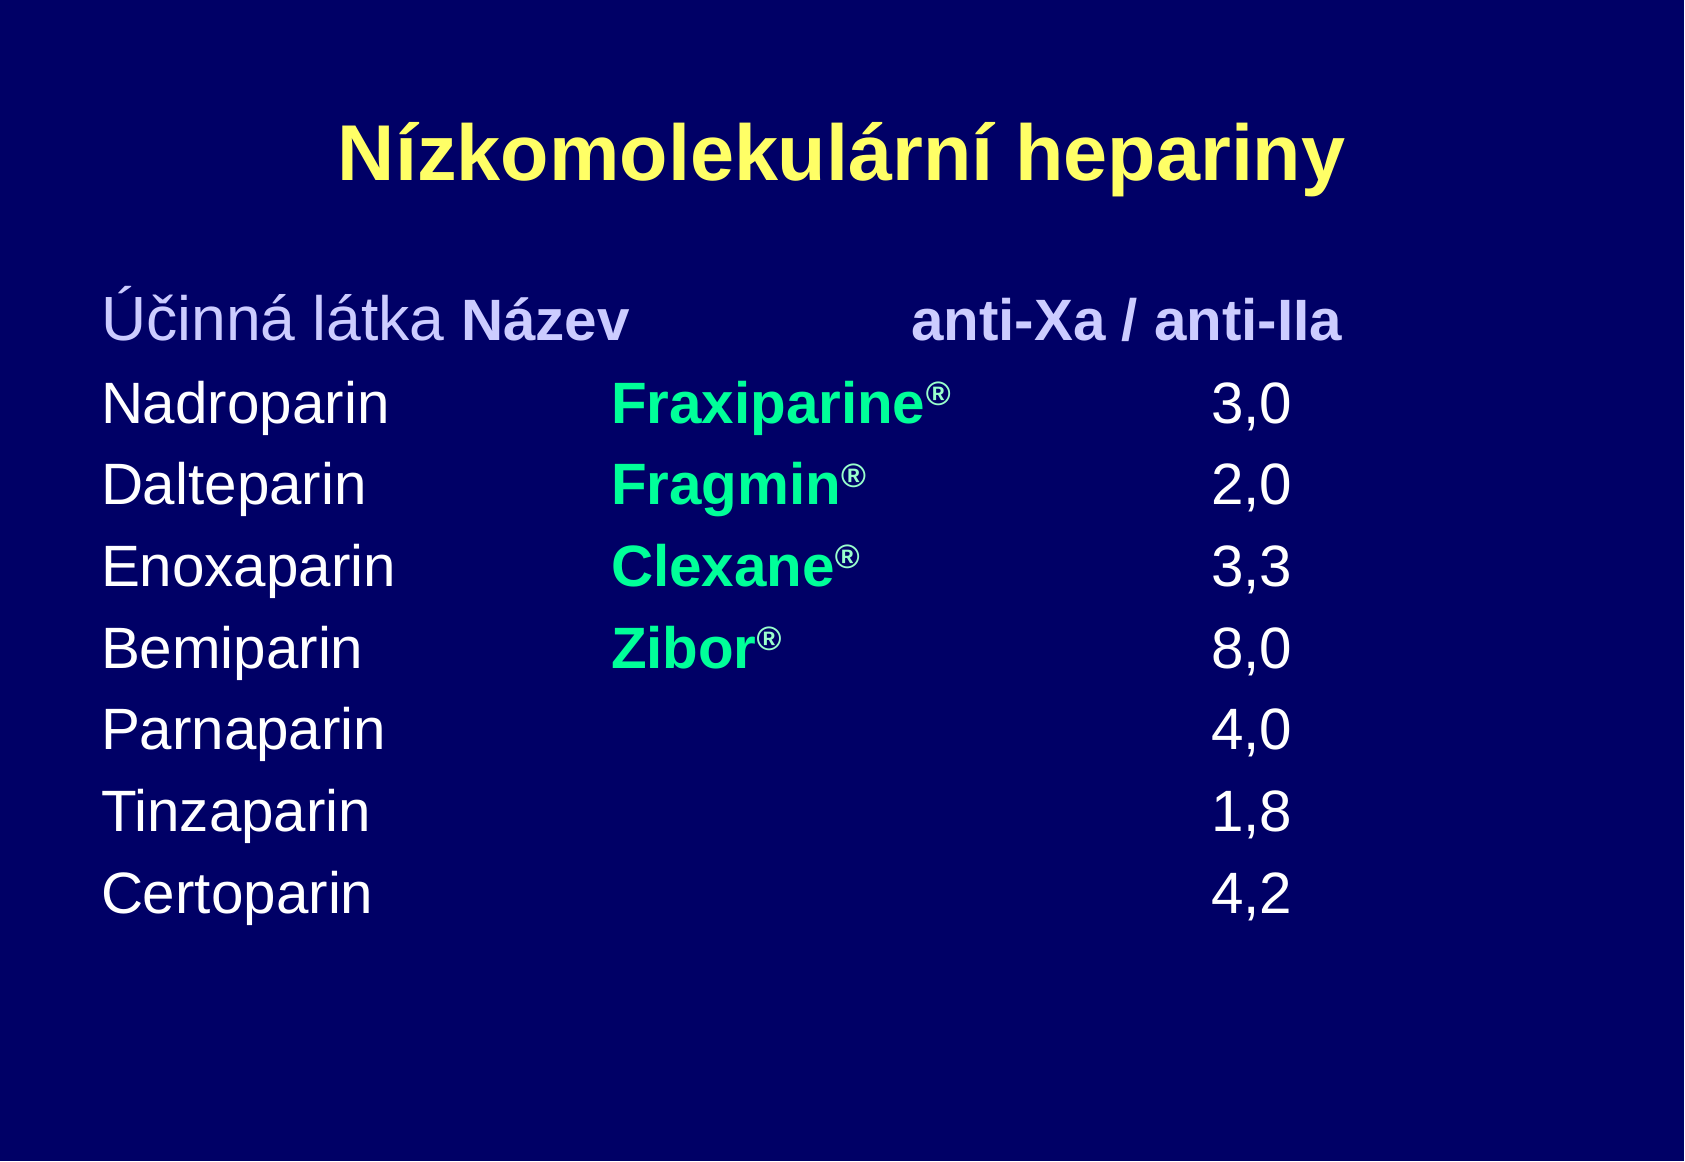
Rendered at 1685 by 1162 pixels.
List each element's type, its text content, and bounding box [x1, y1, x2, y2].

title Nízkomolekulární hepariny [126, 51, 1559, 246]
list Účinná látka Název anti-Xa / anti-IIa Nadroparin Fraxiparine® 3,0 Dalteparin Fragmin® 2,0 Enoxaparin Clexane® 3,3 Bemiparin Zibor® 8,0 Parnaparin 4,0 Tinzaparin 1,8 Certoparin 4,2 [85, 270, 1587, 1033]
